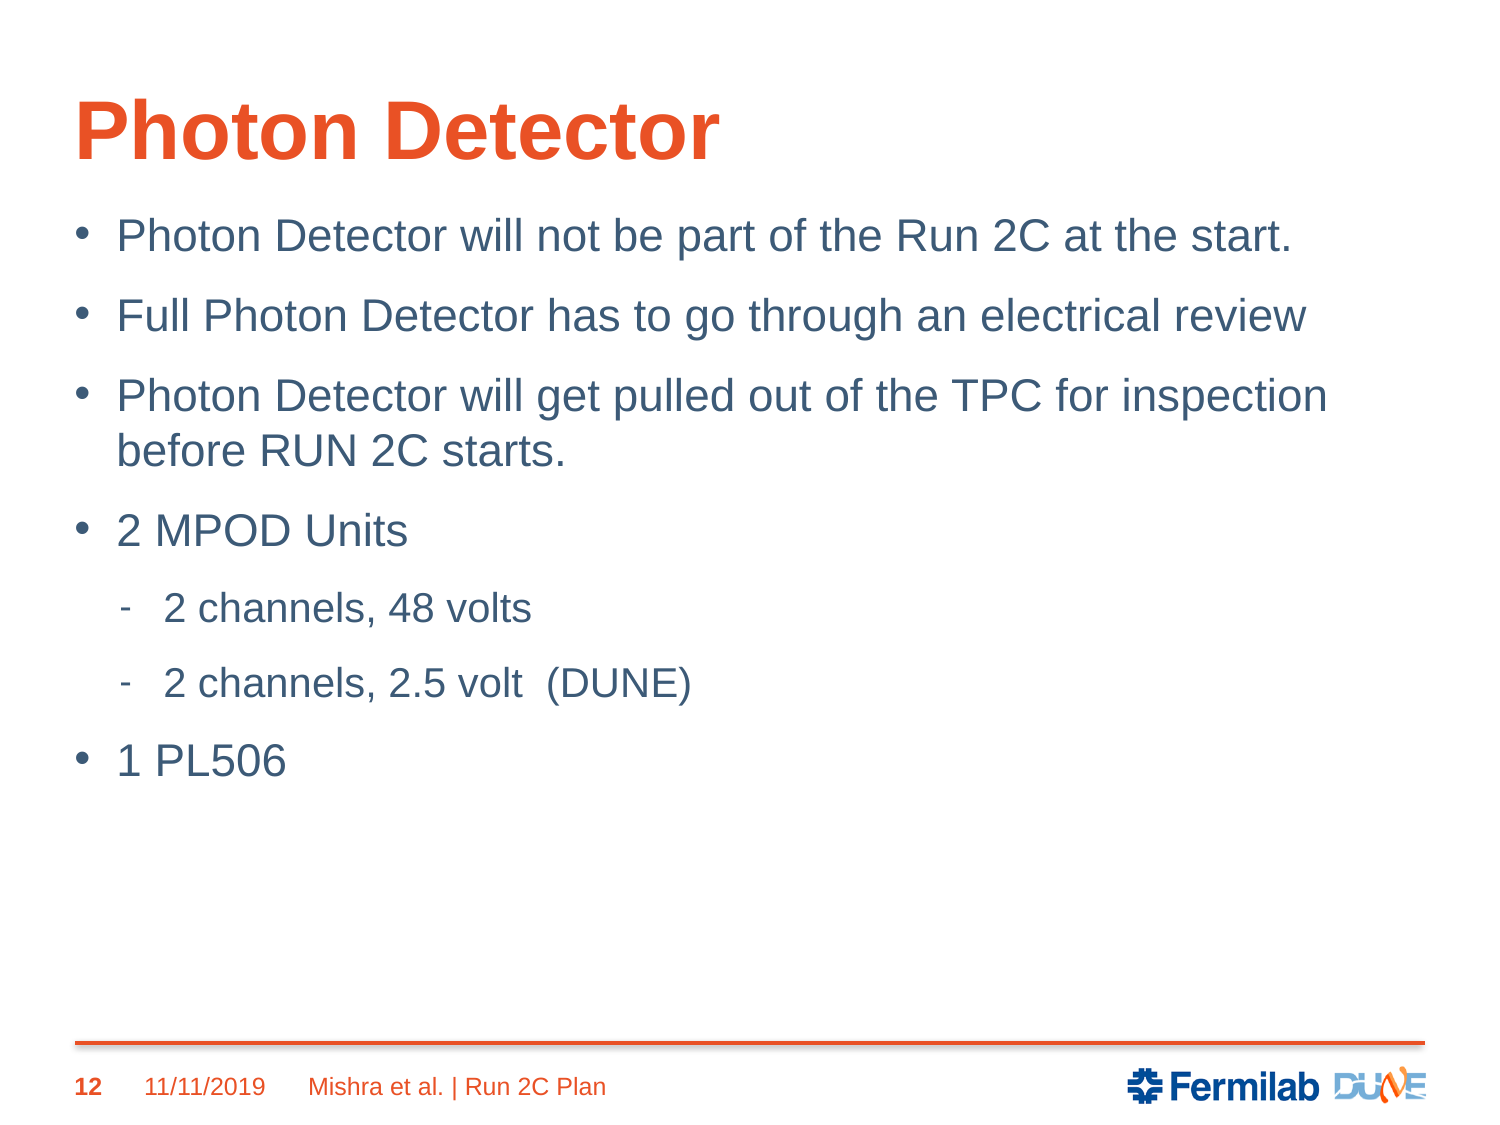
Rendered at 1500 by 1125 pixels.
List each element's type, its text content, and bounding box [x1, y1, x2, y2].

list Photon Detector will not be part of the Run 2C at the start. Full Photon Detector has to go through an electrical review Photon Detector will get pulled out of the TPC for inspection before RUN 2C starts. 2 MPOD Units 2 channels, 48 volts 2 channels, 2.5 volt (DUNE) 1 PL506 [74, 198, 1425, 1030]
title Photon Detector [74, 75, 1425, 183]
picture [1123, 1064, 1323, 1108]
footer Mishra et al. | Run 2C Plan [308, 1074, 1022, 1101]
picture [1333, 1064, 1427, 1104]
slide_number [145, 1074, 308, 1101]
slide_number 12 [74, 1074, 145, 1101]
